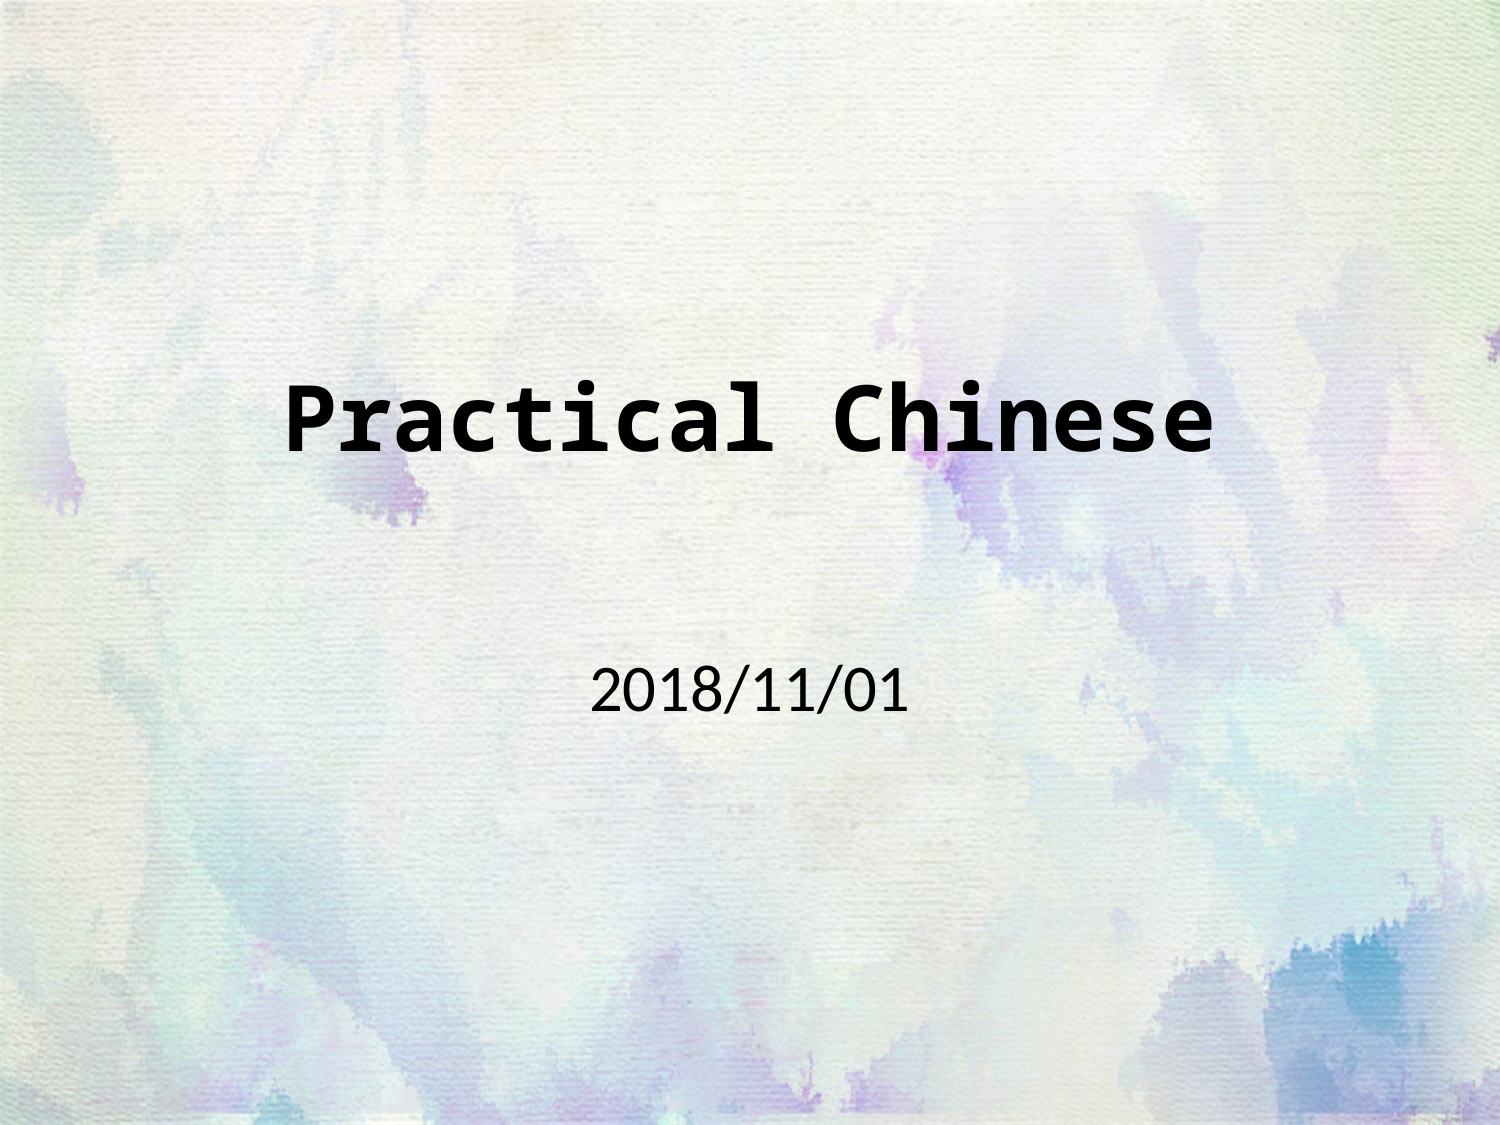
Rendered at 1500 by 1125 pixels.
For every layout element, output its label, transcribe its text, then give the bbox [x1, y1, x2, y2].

title Practical Chinese [112, 349, 1388, 591]
subtitle 2018/11/01 [225, 637, 1275, 925]
picture [0, 0, 1500, 1125]
